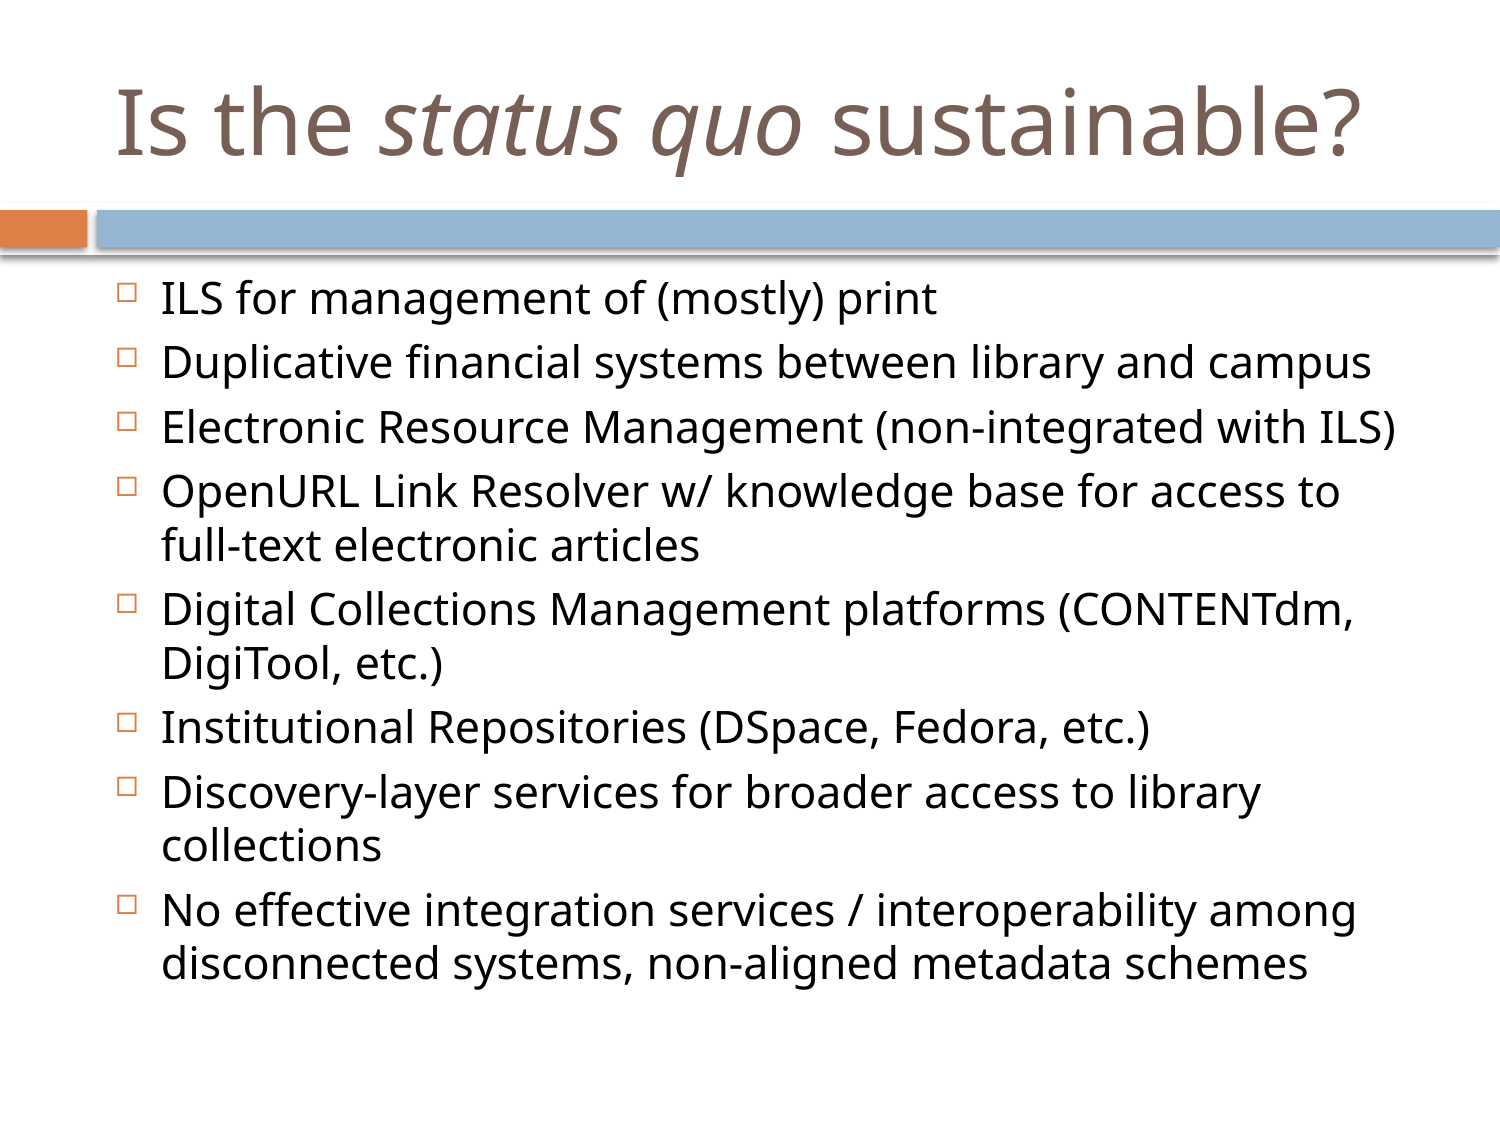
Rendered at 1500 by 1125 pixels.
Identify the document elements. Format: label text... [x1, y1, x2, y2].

title Is the status quo sustainable? [100, 37, 1438, 200]
list ILS for management of (mostly) print Duplicative financial systems between library and campus Electronic Resource Management (non-integrated with ILS) OpenURL Link Resolver w/ knowledge base for access to full-text electronic articles Digital Collections Management platforms (CONTENTdm, DigiTool, etc.) Institutional Repositories (DSpace, Fedora, etc.) Discovery-layer services for broader access to library collections No effective integration services / interoperability among disconnected systems, non-aligned metadata schemes [100, 262, 1438, 1000]
